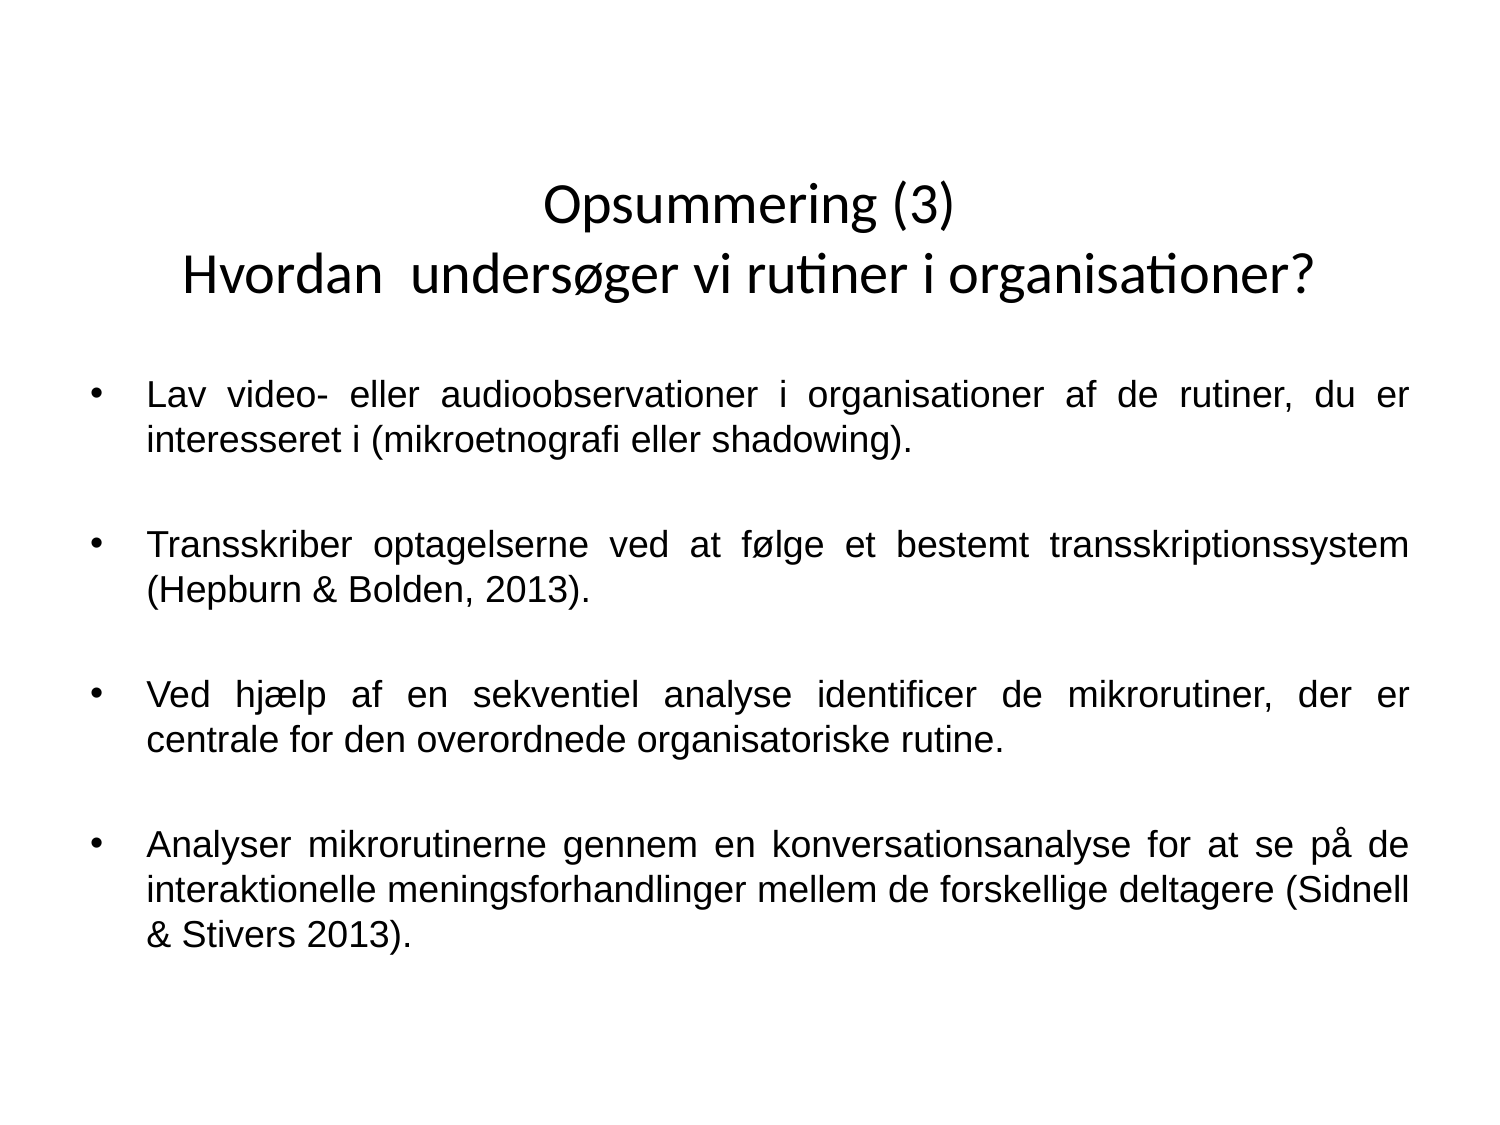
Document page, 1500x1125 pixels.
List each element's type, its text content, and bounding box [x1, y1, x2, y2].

title Opsummering (3) Hvordan undersøger vi rutiner i organisationer? [75, 176, 1425, 310]
list Lav video- eller audioobservationer i organisationer af de rutiner, du er interesseret i (mikroetnografi eller shadowing). Transskriber optagelserne ved at følge et bestemt transskriptionssystem (Hepburn & Bolden, 2013). Ved hjælp af en sekventiel analyse identificer de mikrorutiner, der er centrale for den overordnede organisatoriske rutine. Analyser mikrorutinerne gennem en konversationsanalyse for at se på de interaktionelle meningsforhandlinger mellem de forskellige deltagere (Sidnell & Stivers 2013). [75, 310, 1425, 1053]
